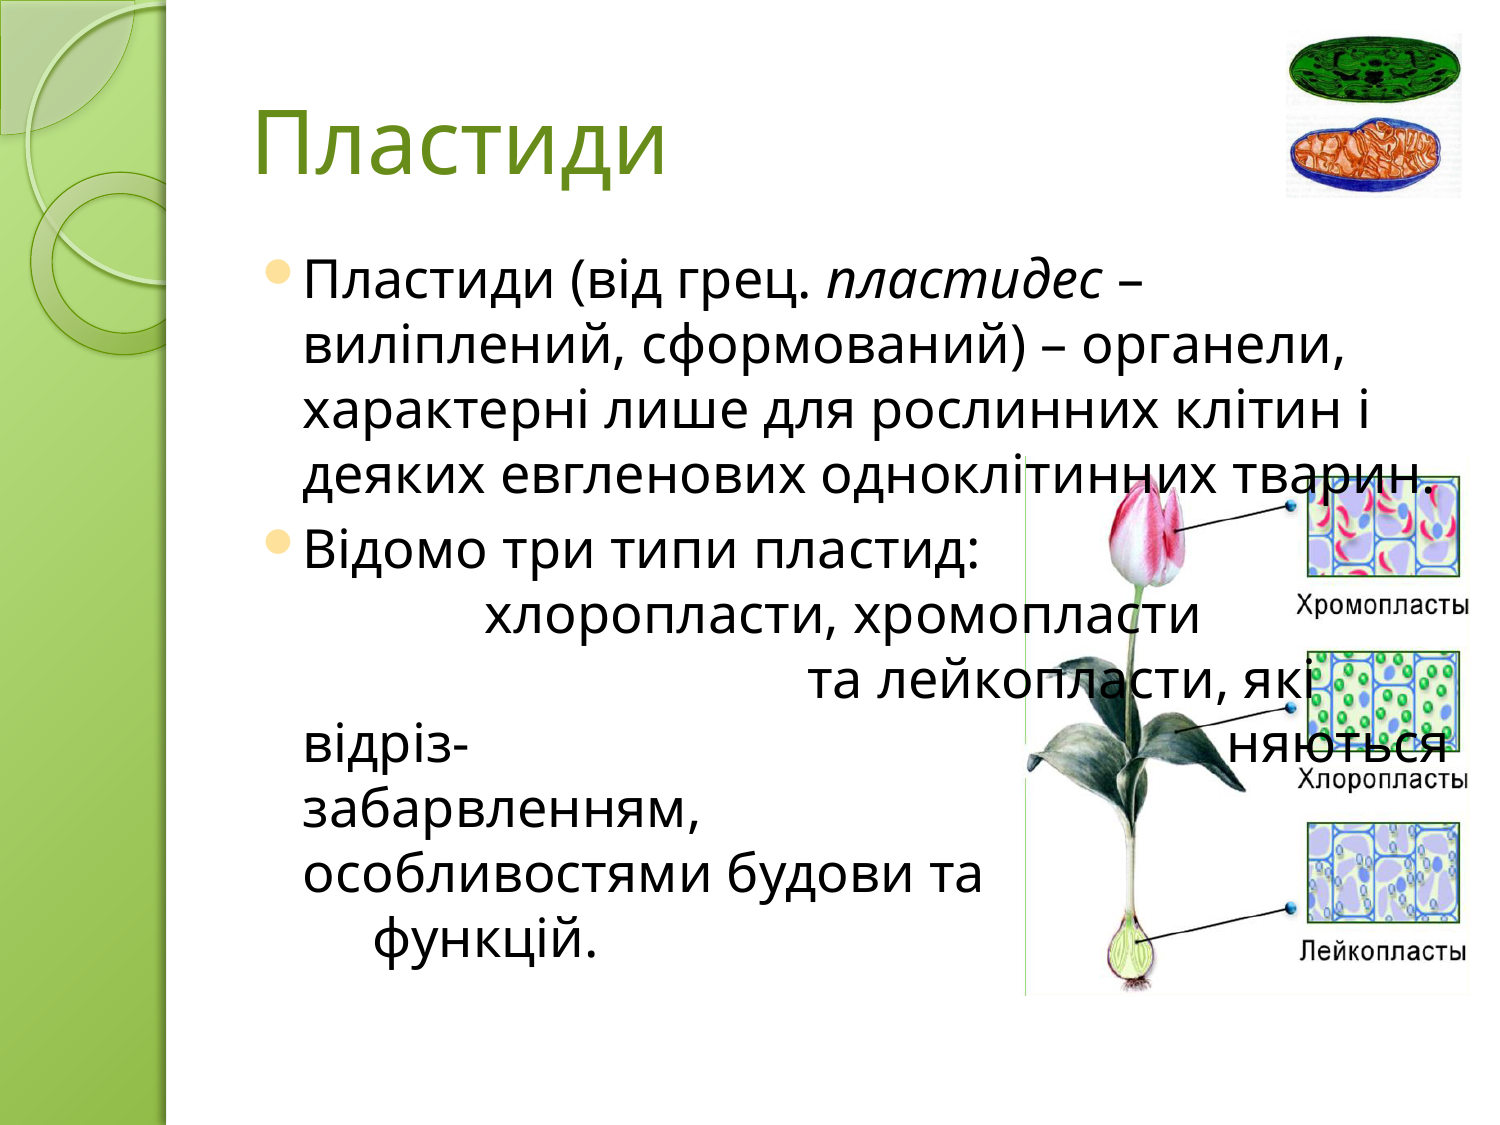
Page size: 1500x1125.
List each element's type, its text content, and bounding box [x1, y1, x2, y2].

list Пластиди (від грец. пластидес – виліплений, сформований) – органели, характерні лише для рослинних клітин і деяких евгленових одноклітинних тварин. Відомо три типи пластид: хлоропласти, хромопласти та лейкопласти, які відріз- няються забарвленням, особливостями будови та функцій. [235, 237, 1466, 1025]
title Пластиди [235, 45, 1466, 233]
picture [1021, 455, 1470, 996]
picture [1281, 30, 1462, 198]
